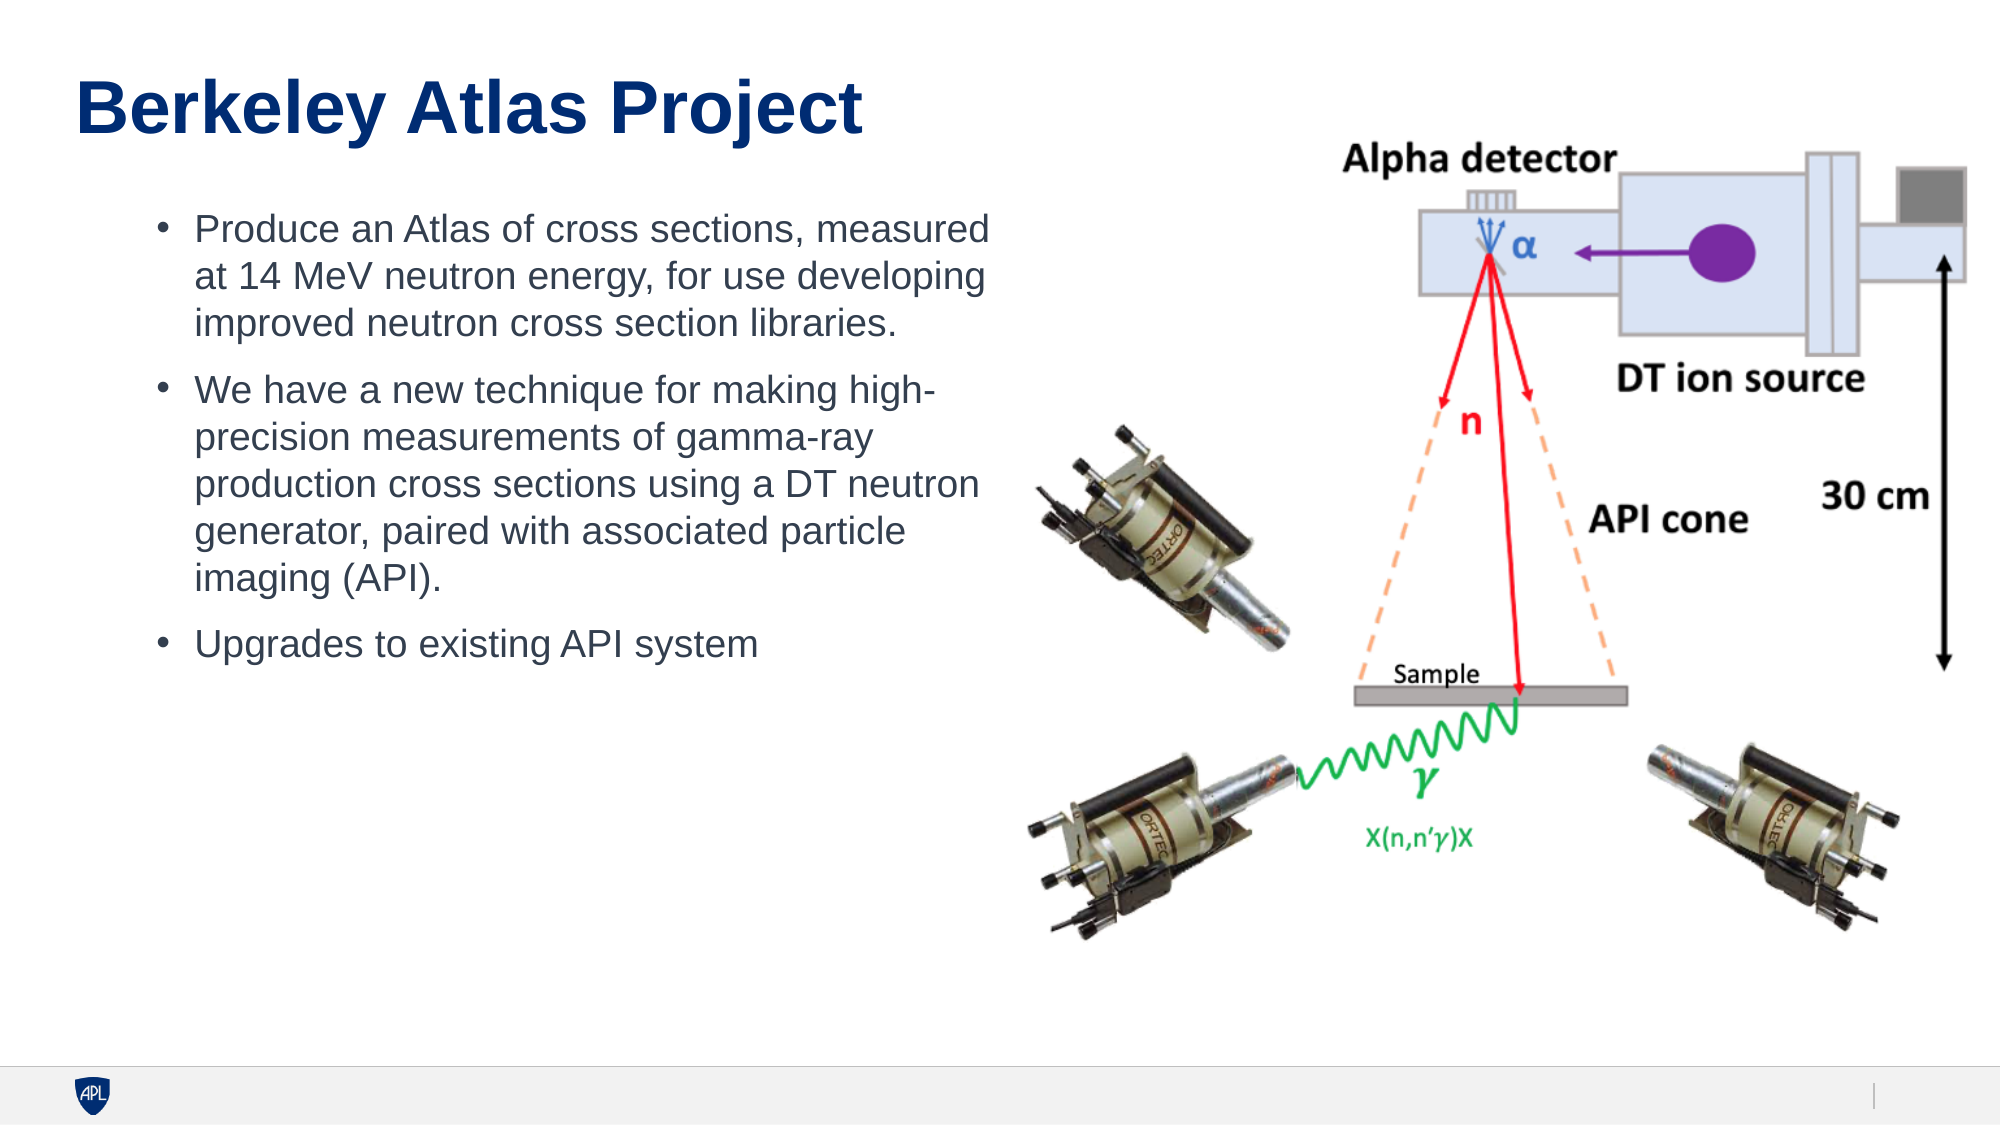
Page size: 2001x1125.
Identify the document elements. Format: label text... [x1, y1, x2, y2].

title Berkeley Atlas Project [75, 68, 1925, 194]
picture [1026, 131, 1979, 943]
list Produce an Atlas of cross sections, measured at 14 MeV neutron energy, for use developing improved neutron cross section libraries. We have a new technique for making high-precision measurements of gamma-ray production cross sections using a DT neutron generator, paired with associated particle imaging (API). Upgrades to existing API system Perform identical measurements on a range of target material of interest for applied nuclear sciences. Provide cross-section measurements to the NNDC for evaluation and incorporation into future neutron cross section libraries releases. [156, 203, 1000, 1030]
